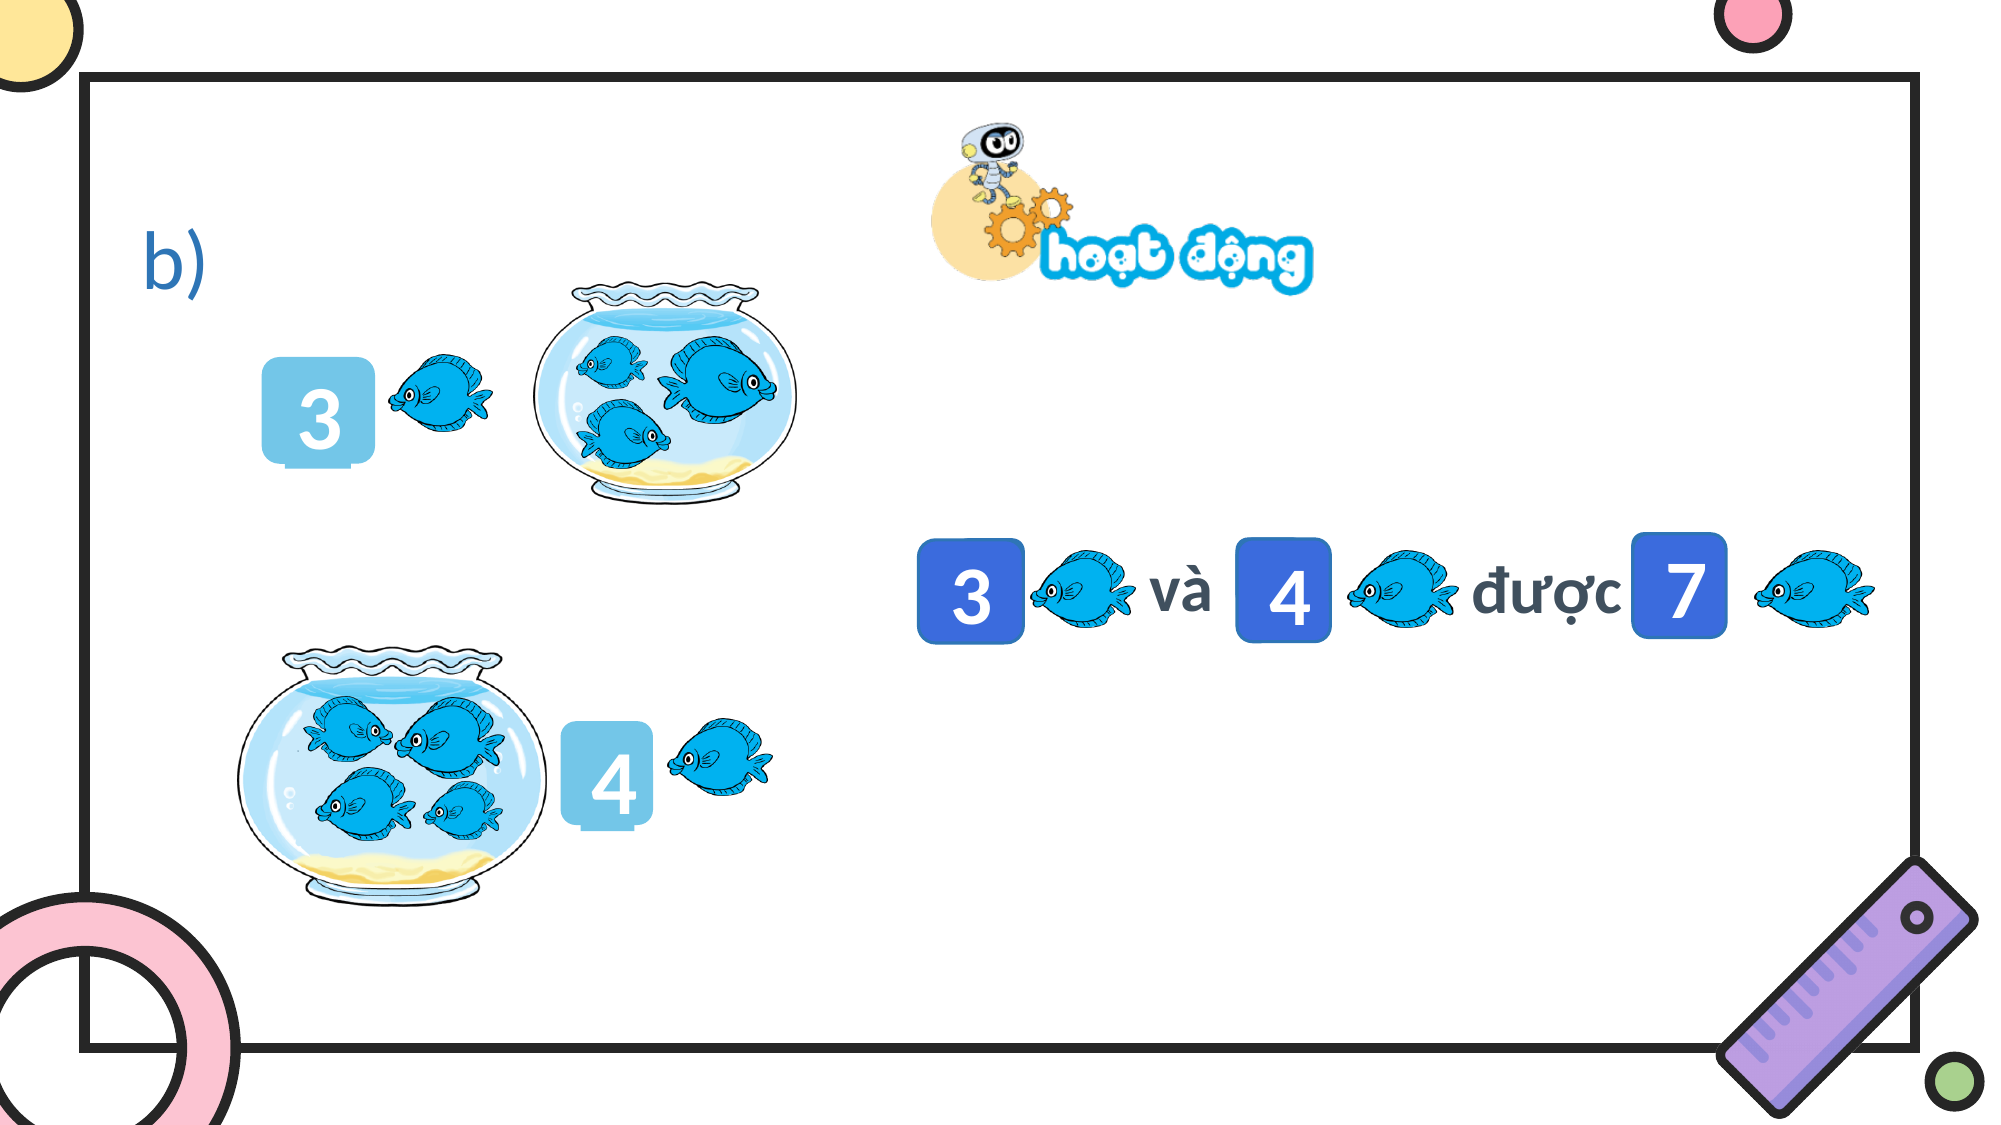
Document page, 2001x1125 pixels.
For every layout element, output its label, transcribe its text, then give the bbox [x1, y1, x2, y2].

picture [1414, 591, 1459, 628]
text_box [261, 357, 376, 469]
picture [532, 281, 797, 505]
picture [1047, 585, 1056, 596]
picture [1774, 585, 1784, 596]
picture [1030, 550, 1080, 628]
picture [730, 759, 773, 796]
picture [1711, 851, 1984, 1124]
picture [1347, 550, 1400, 628]
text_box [1236, 538, 1331, 648]
picture [451, 395, 493, 432]
text_box và [1109, 548, 1235, 598]
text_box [1632, 533, 1727, 642]
text_box được [1439, 550, 1632, 633]
picture [405, 389, 414, 400]
picture [1826, 591, 1875, 628]
picture [451, 354, 493, 395]
picture [1826, 550, 1875, 590]
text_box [560, 721, 654, 832]
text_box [918, 539, 1024, 648]
picture [1414, 550, 1459, 591]
picture [387, 354, 438, 432]
picture [1093, 591, 1136, 628]
picture [899, 100, 1348, 324]
picture [667, 718, 717, 796]
picture [684, 753, 693, 764]
picture [730, 718, 773, 758]
text_box b) [113, 212, 238, 274]
picture [237, 645, 547, 907]
picture [1754, 550, 1811, 628]
picture [1365, 586, 1375, 596]
picture [1093, 550, 1136, 590]
